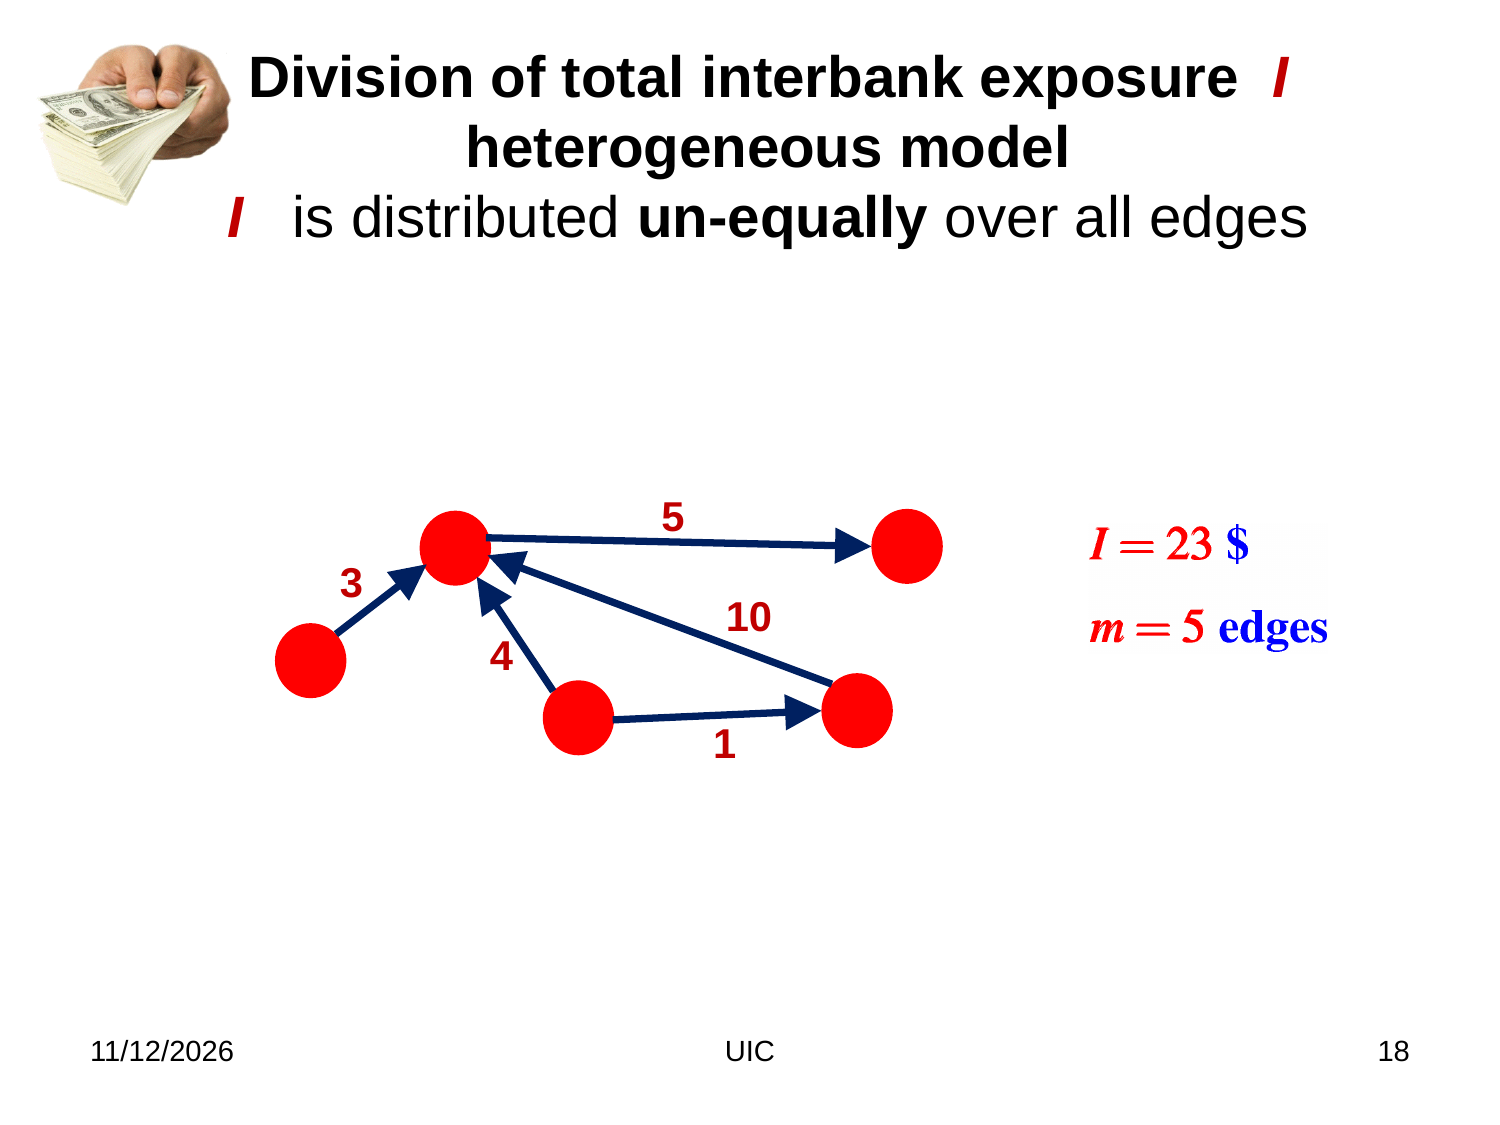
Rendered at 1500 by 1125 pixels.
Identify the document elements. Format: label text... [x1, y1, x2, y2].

text_box Division of total interbank exposure I heterogeneous model I is distributed un-equally over all edges [212, 32, 1324, 257]
text_box [417, 508, 491, 588]
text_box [476, 576, 487, 692]
text_box 3 [325, 548, 379, 613]
picture [1088, 522, 1328, 654]
text_box [819, 671, 895, 751]
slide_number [74, 1024, 426, 1103]
picture [29, 39, 266, 214]
text_box [272, 621, 349, 701]
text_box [612, 710, 822, 721]
slide_number 18 [1074, 1024, 1426, 1103]
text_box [487, 555, 833, 685]
text_box 5 [646, 482, 700, 536]
text_box [870, 506, 945, 586]
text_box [485, 537, 872, 547]
footer UIC [512, 1024, 988, 1103]
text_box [335, 563, 427, 635]
text_box [540, 693, 616, 758]
text_box 1 [698, 729, 752, 774]
